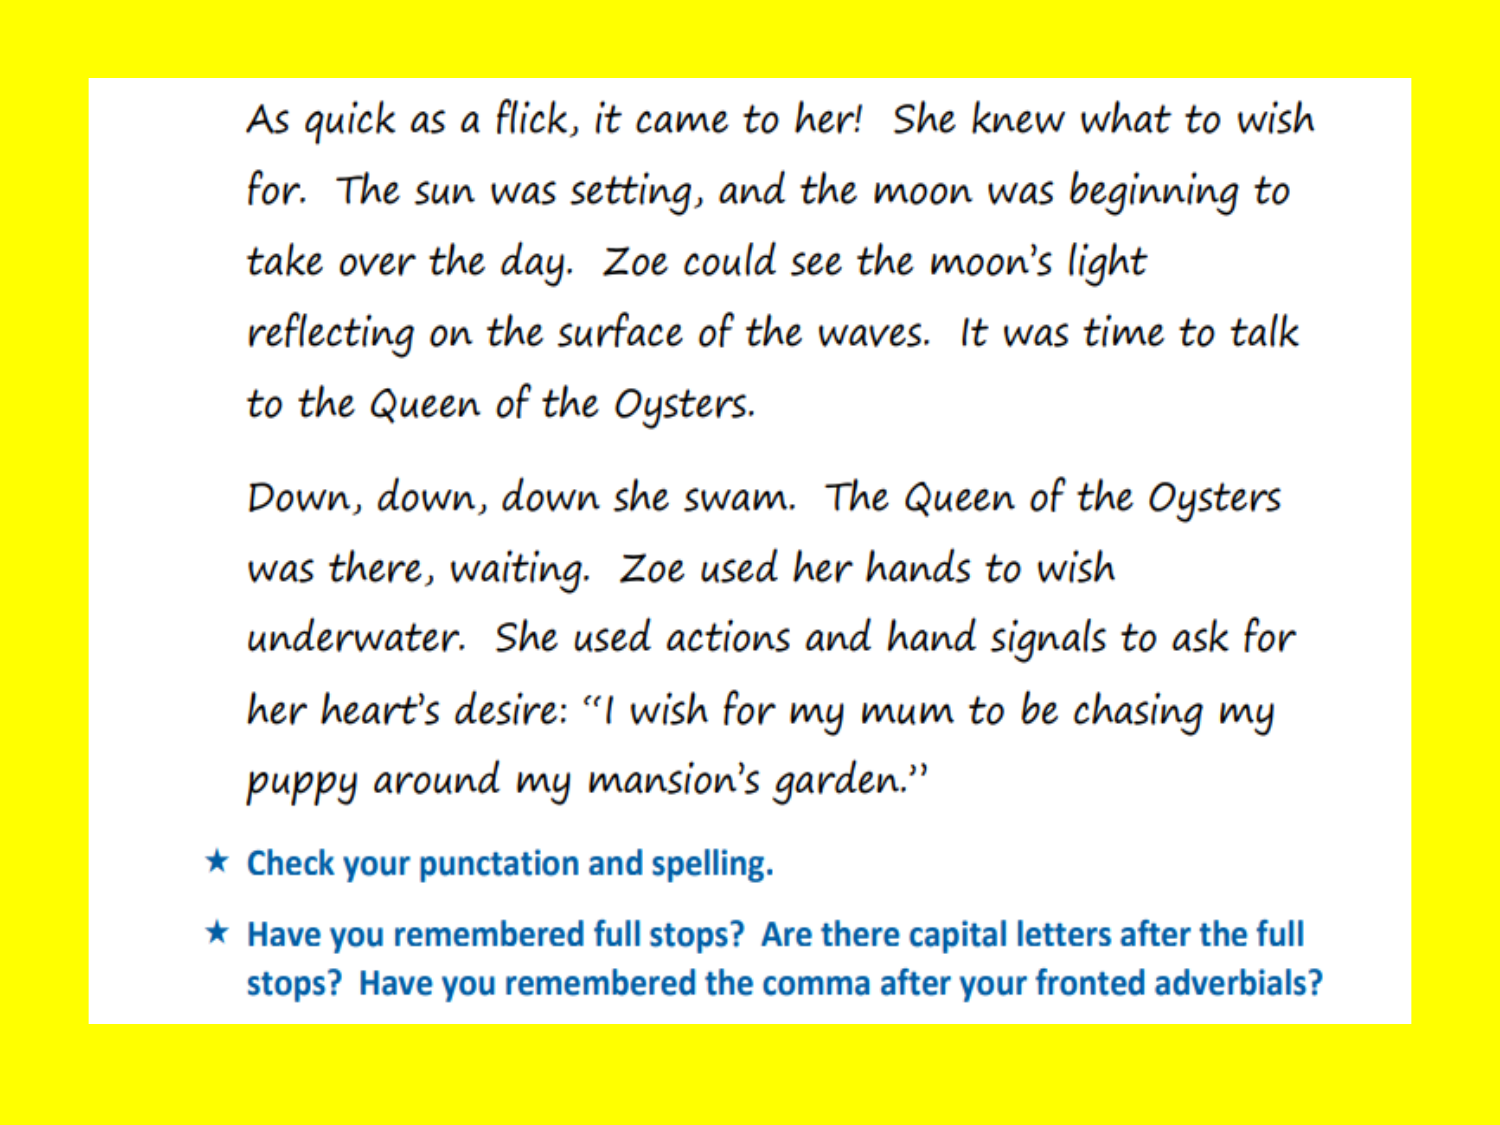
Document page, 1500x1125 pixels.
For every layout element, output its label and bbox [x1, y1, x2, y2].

picture [88, 77, 1412, 1024]
